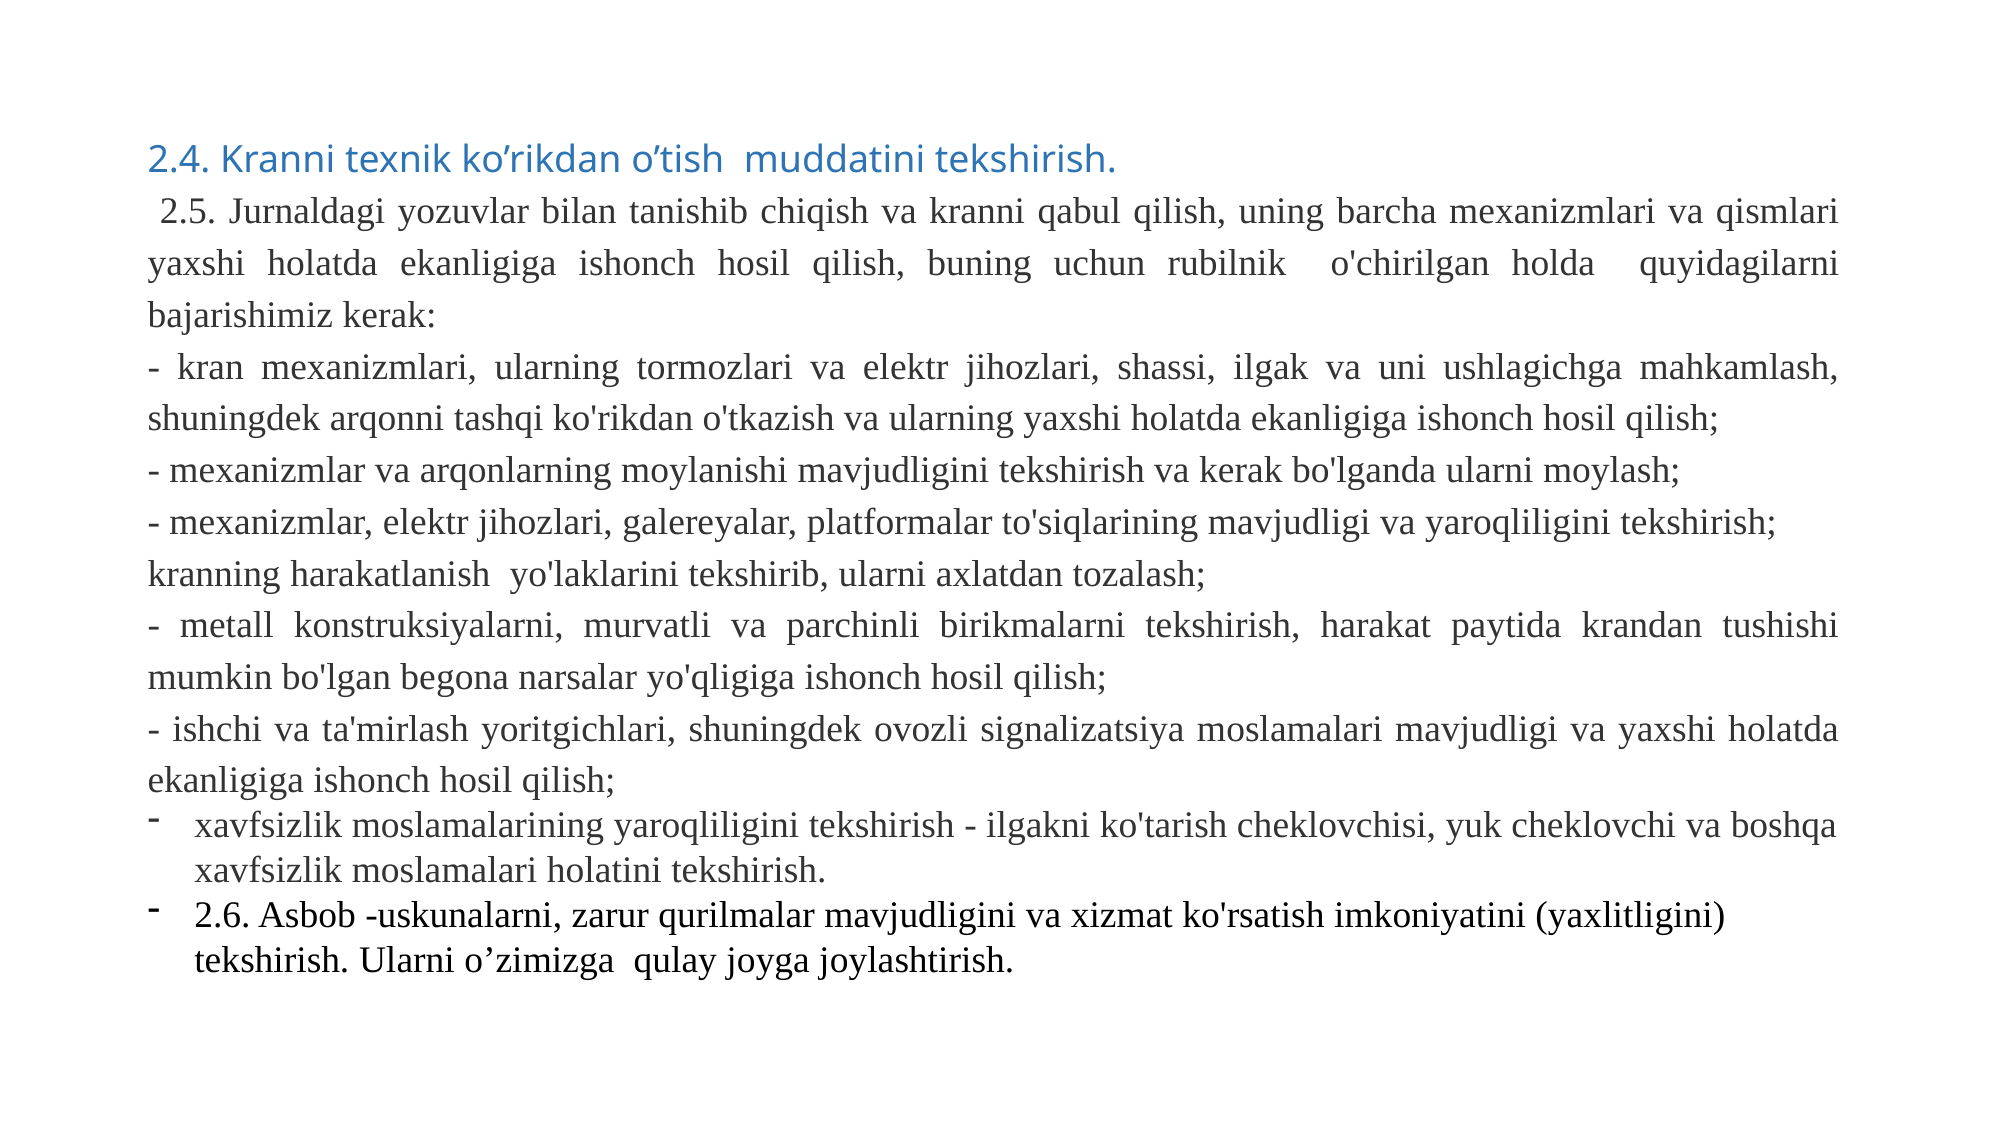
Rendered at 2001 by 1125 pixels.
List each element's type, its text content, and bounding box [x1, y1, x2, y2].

text_box 2.4. Kranni texnik ko’rikdan o’tish muddatini tekshirish. 2.5. Jurnaldagi yozuvlar bilan tanishib chiqish va kranni qabul qilish, uning barcha mexanizmlari va qismlari yaxshi holatda ekanligiga ishonch hosil qilish, buning uchun rubilnik o'chirilgan holda quyidagilarni bajarishimiz kerak: - kran mexanizmlari, ularning tormozlari va elektr jihozlari, shassi, ilgak va uni ushlagichga mahkamlash, shuningdek arqonni tashqi ko'rikdan o'tkazish va ularning yaxshi holatda ekanligiga ishonch hosil qilish; - mexanizmlar va arqonlarning moylanishi mavjudligini tekshirish va kerak bo'lganda ularni moylash; - mexanizmlar, elektr jihozlari, galereyalar, platformalar to'siqlarining mavjudligi va yaroqliligini tekshirish; kranning harakatlanish yo'laklarini tekshirib, ularni axlatdan tozalash; - metall konstruksiyalarni, murvatli va parchinli birikmalarni tekshirish, harakat paytida krandan tushishi mumkin bo'lgan begona narsalar yo'qligiga ishonch hosil qilish; - ishchi va ta'mirlash yoritgichlari, shuningdek ovozli signalizatsiya moslamalari mavjudligi va yaxshi holatda ekanligiga ishonch hosil qilish; xavfsizlik moslamalarining yaroqliligini tekshirish - ilgakni ko'tarish cheklovchisi, yuk cheklovchi va boshqa xavfsizlik moslamalari holatini tekshirish. 2.6. Asbob -uskunalarni, zarur qurilmalar mavjudligini va xizmat ko'rsatish imkoniyatini (yaxlitligini) tekshirish. Ularni o’zimizga qulay joyga joylashtirish. [132, 120, 1857, 988]
